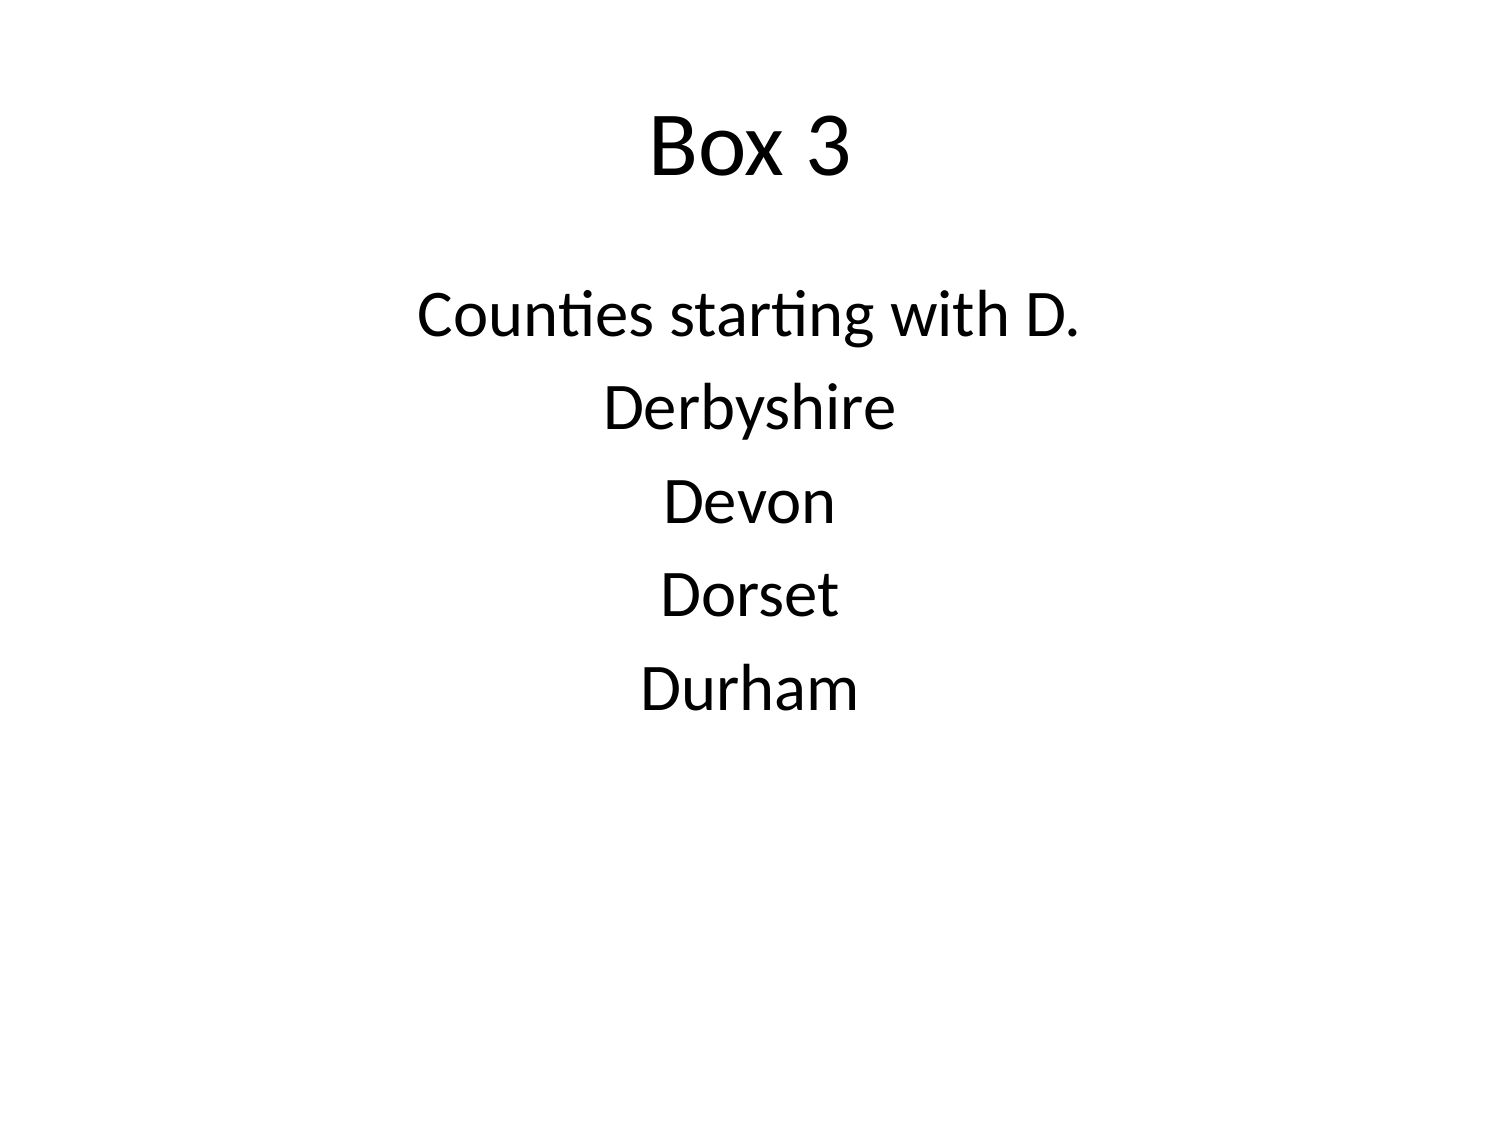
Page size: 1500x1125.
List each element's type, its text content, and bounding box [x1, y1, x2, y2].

list Counties starting with D. Derbyshire Devon Dorset Durham [75, 262, 1425, 1005]
title Box 3 [75, 45, 1425, 233]
